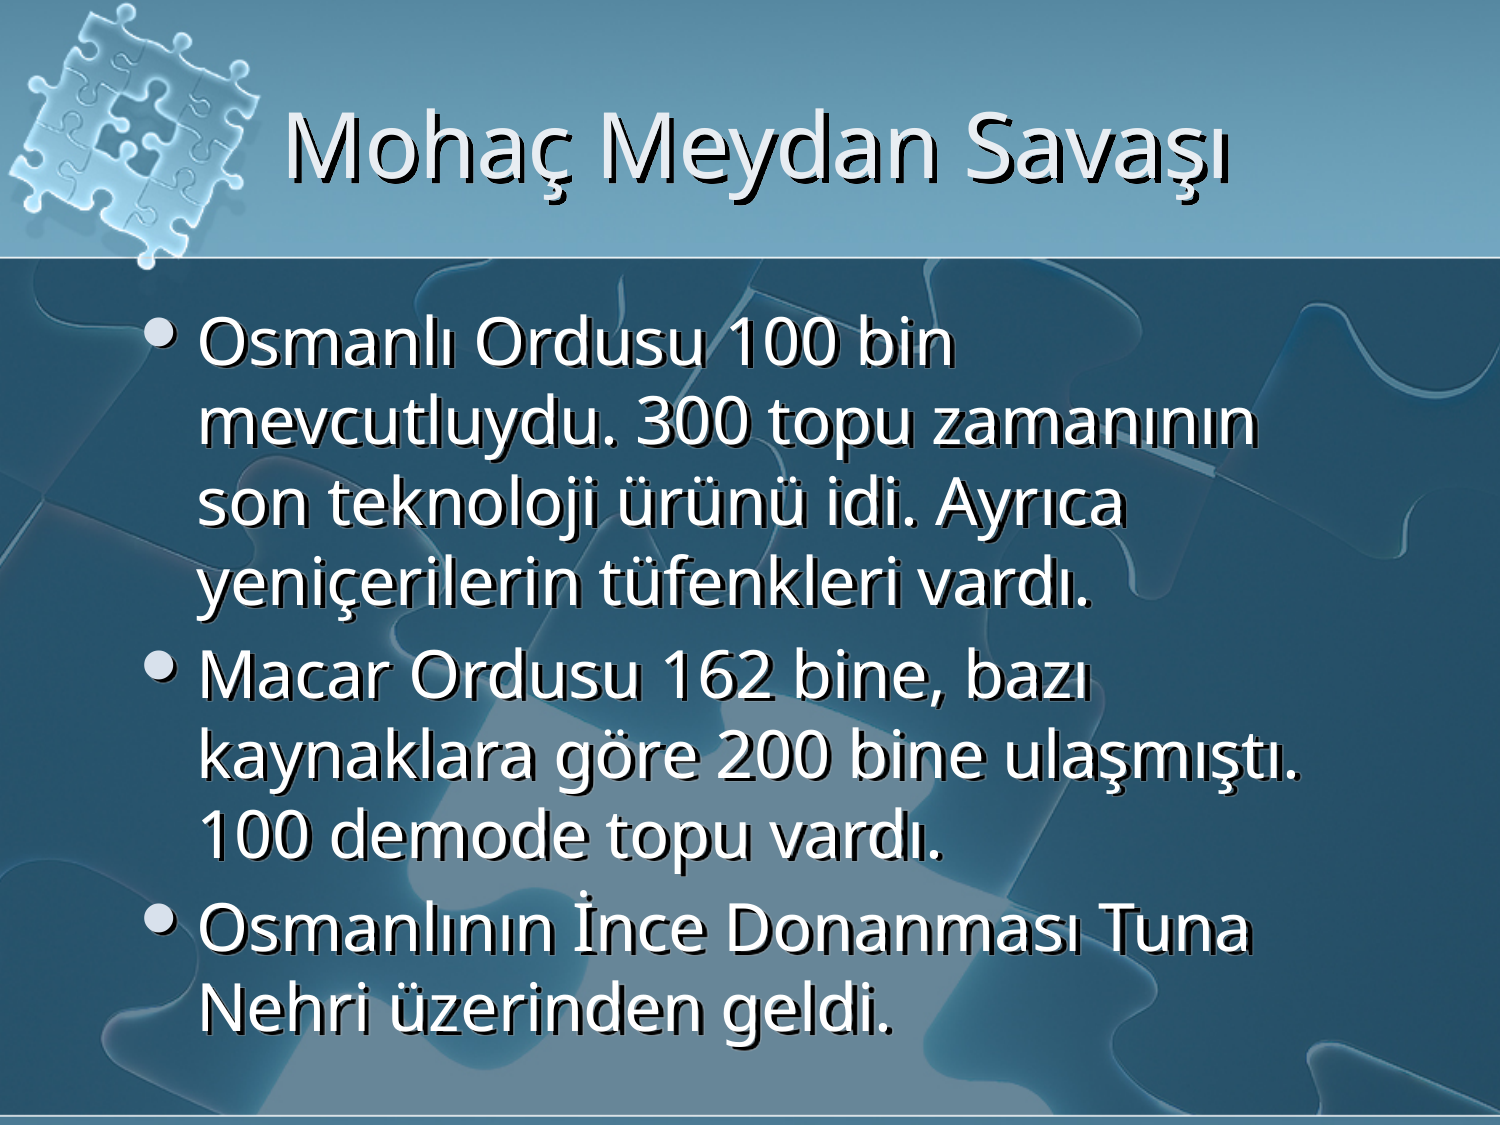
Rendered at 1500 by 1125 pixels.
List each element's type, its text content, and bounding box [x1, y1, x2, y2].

title Mohaç Meydan Savaşı [125, 54, 1388, 230]
picture [0, 0, 1500, 1125]
list Osmanlı Ordusu 100 bin mevcutluydu. 300 topu zamanının son teknoloji ürünü idi. Ayrıca yeniçerilerin tüfenkleri vardı. Macar Ordusu 162 bine, bazı kaynaklara göre 200 bine ulaşmıştı. 100 demode topu vardı. Osmanlının İnce Donanması Tuna Nehri üzerinden geldi. [125, 290, 1388, 1071]
